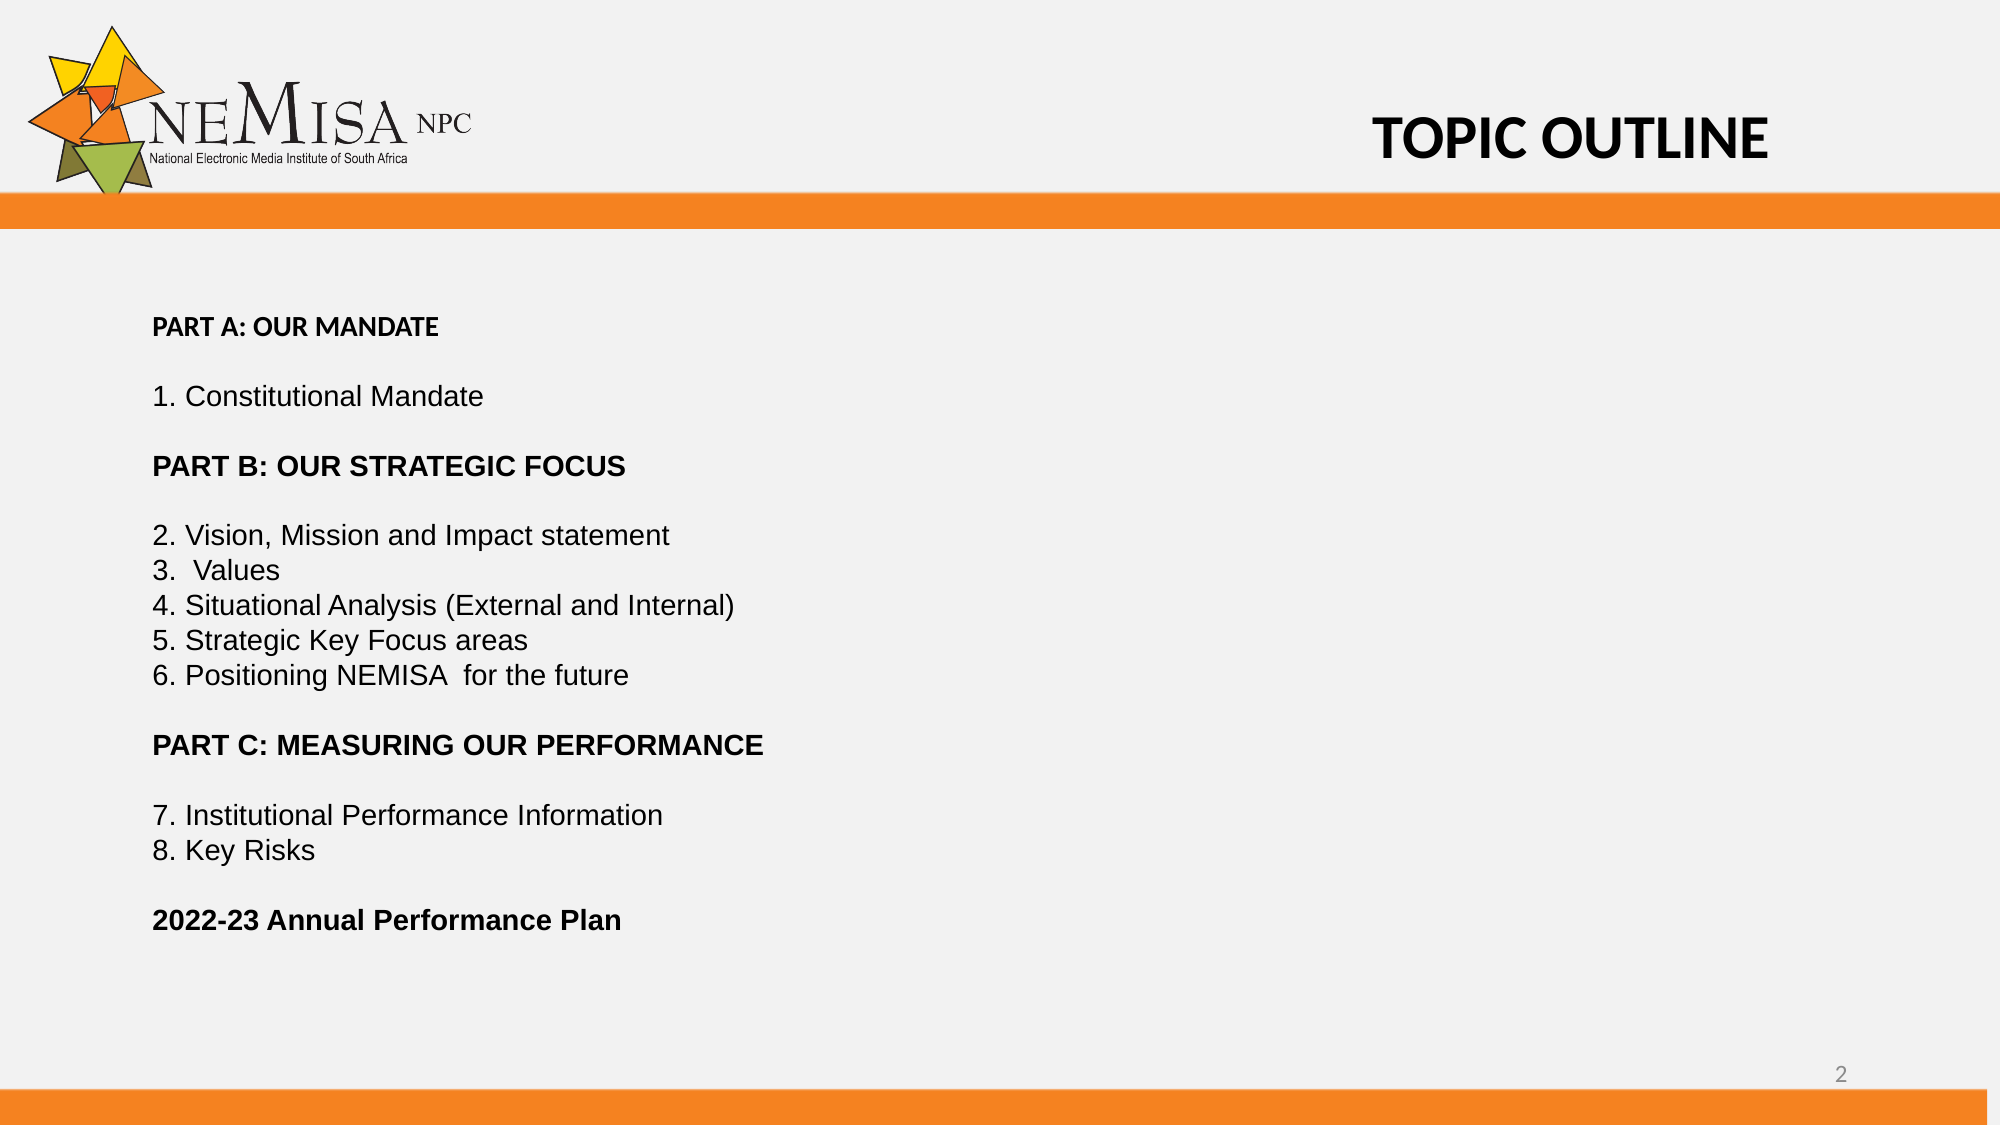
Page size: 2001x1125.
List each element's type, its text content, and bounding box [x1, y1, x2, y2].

list PART A: OUR MANDATE 1. Constitutional Mandate PART B: OUR STRATEGIC FOCUS 2. Vision, Mission and Impact statement 3. Values 4. Situational Analysis (External and Internal) 5. Strategic Key Focus areas 6. Positioning NEMISA for the future PART C: MEASURING OUR PERFORMANCE 7. Institutional Performance Information 8. Key Risks 2022-23 Annual Performance Plan [137, 299, 1863, 1014]
picture [0, 5, 2000, 229]
text_box TOPIC OUTLINE [1156, 88, 1988, 179]
text_box [0, 1075, 1988, 1125]
slide_number 2 [1412, 1042, 1863, 1103]
